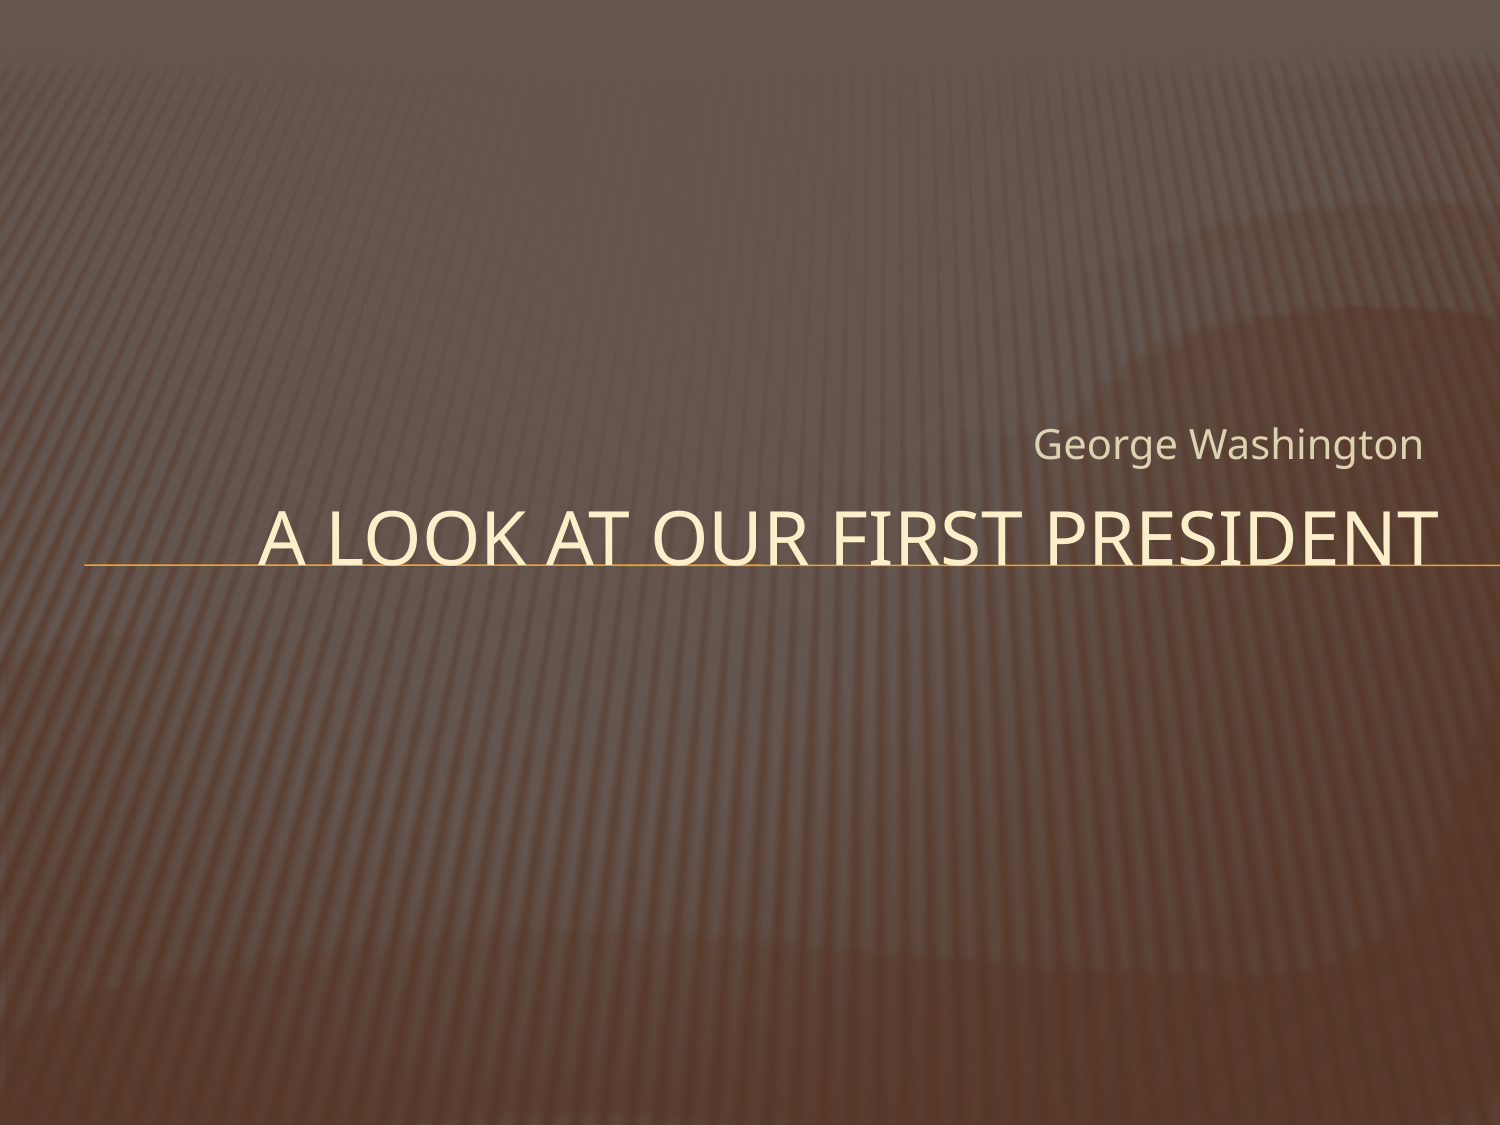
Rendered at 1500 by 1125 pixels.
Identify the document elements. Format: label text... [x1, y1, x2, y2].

list George Washington [62, 275, 1450, 475]
title A look at our First President [29, 483, 1455, 678]
